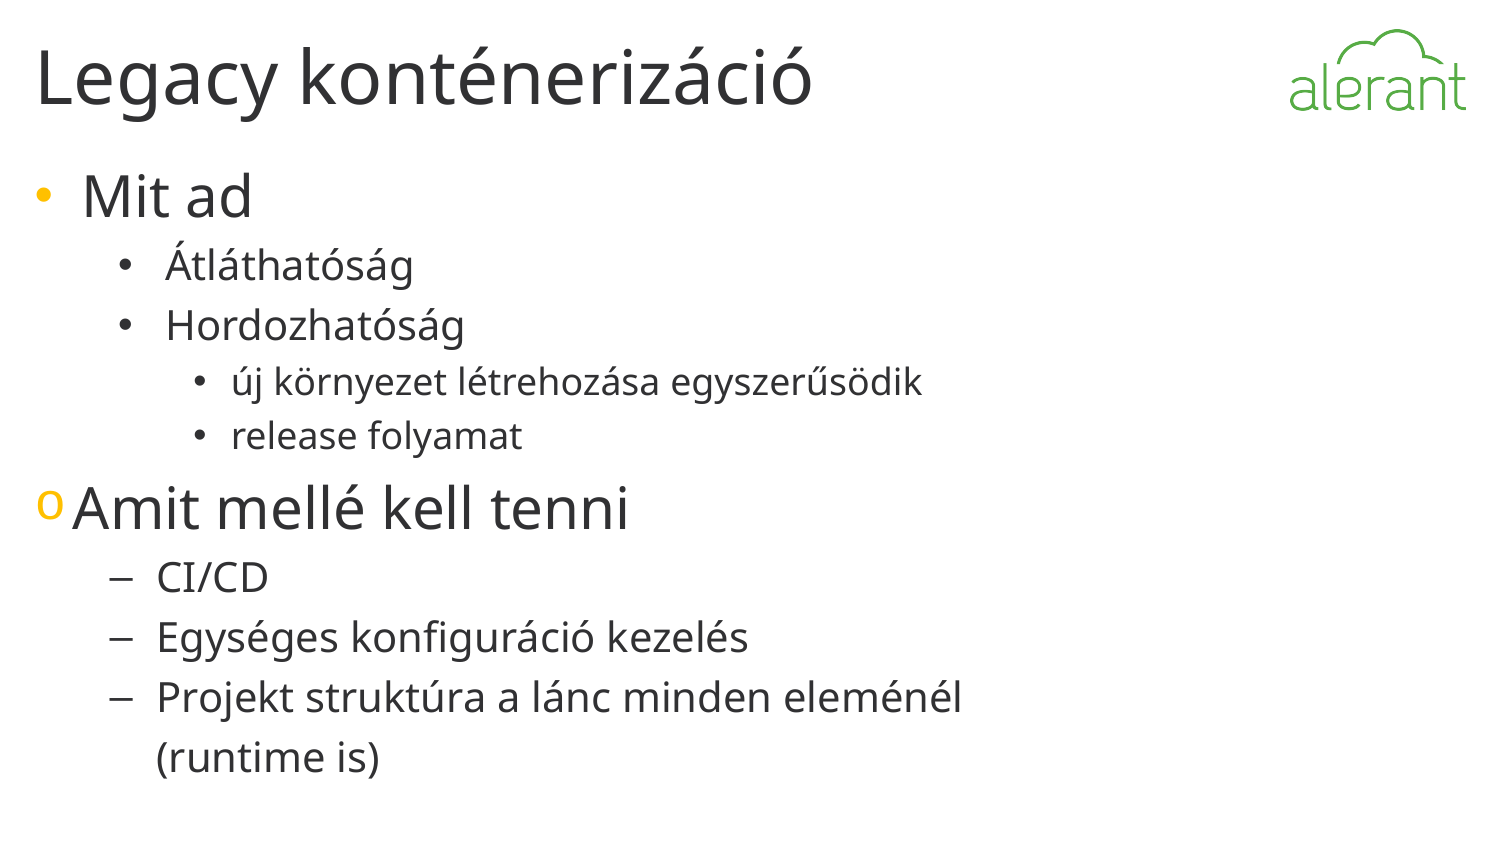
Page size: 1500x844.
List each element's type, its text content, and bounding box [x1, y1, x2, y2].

picture [1290, 29, 1466, 111]
list Mit ad Átláthatóság Hordozhatóság új környezet létrehozása egyszerűsödik release folyamat Amit mellé kell tenni CI/CD Egységes konfiguráció kezelés Projekt struktúra a lánc minden eleménél (runtime is) [34, 145, 1097, 757]
title Legacy konténerizáció [34, 47, 1412, 120]
